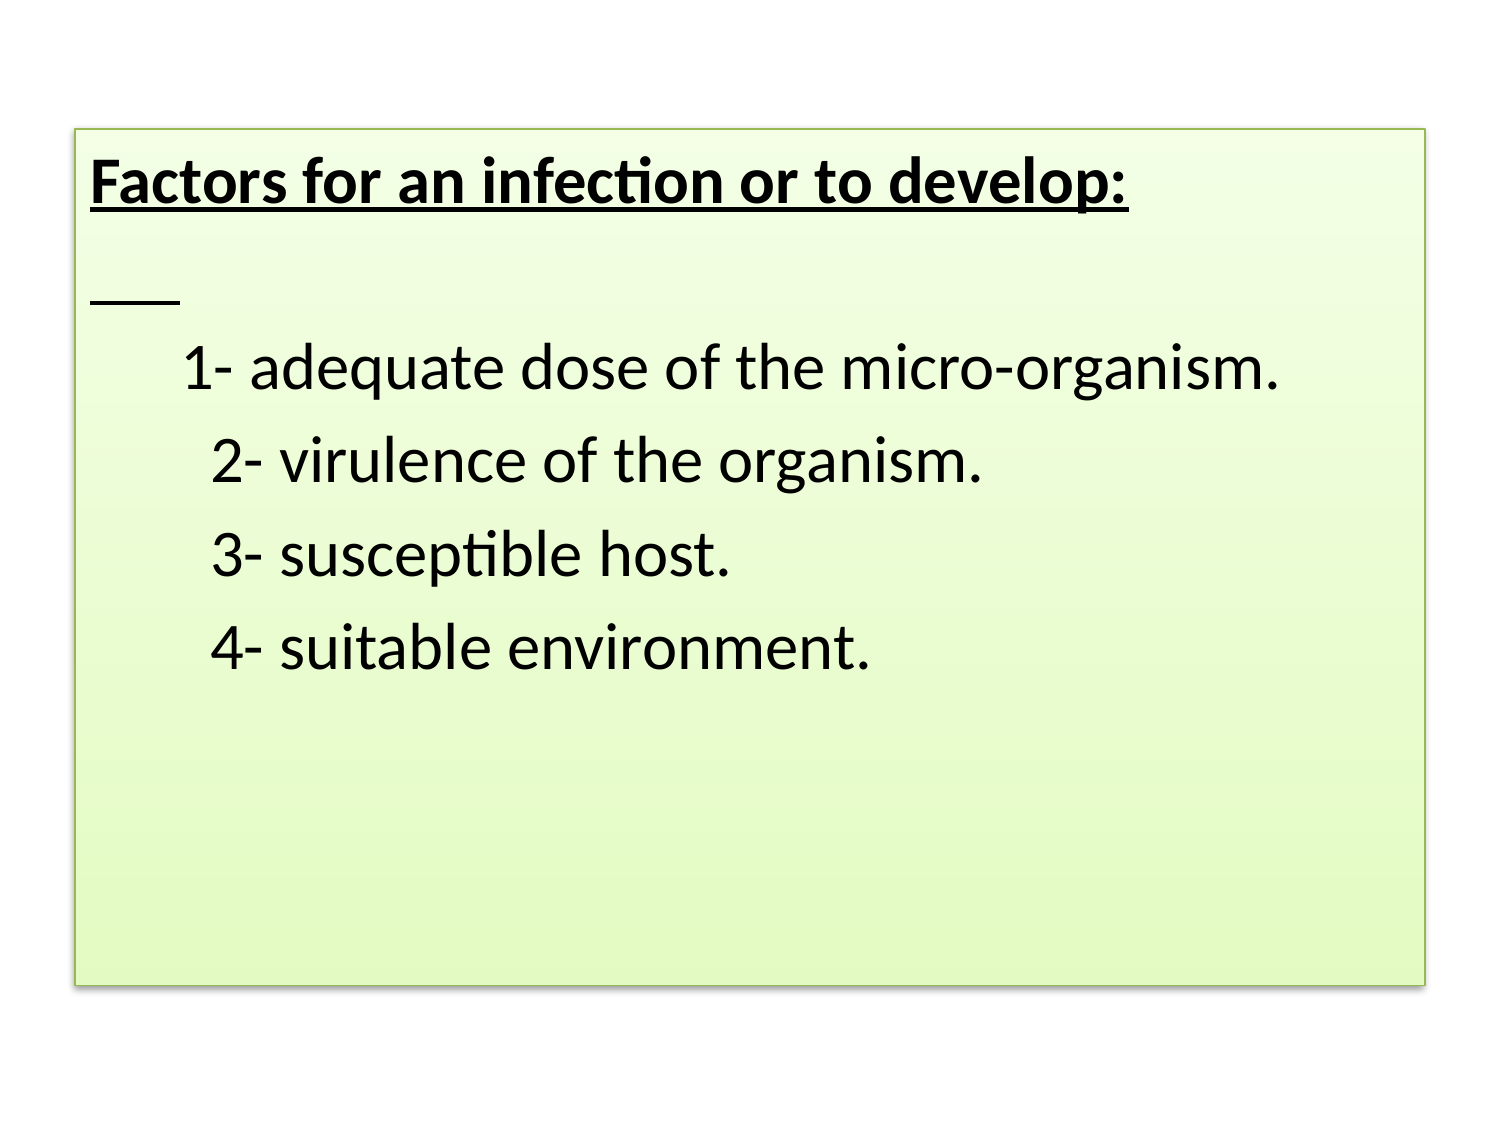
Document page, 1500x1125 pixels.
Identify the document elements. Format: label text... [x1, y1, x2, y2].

list Factors for an infection or to develop: 1- adequate dose of the micro-organism. 2- virulence of the organism. 3- susceptible host. 4- suitable environment. [74, 128, 1426, 986]
